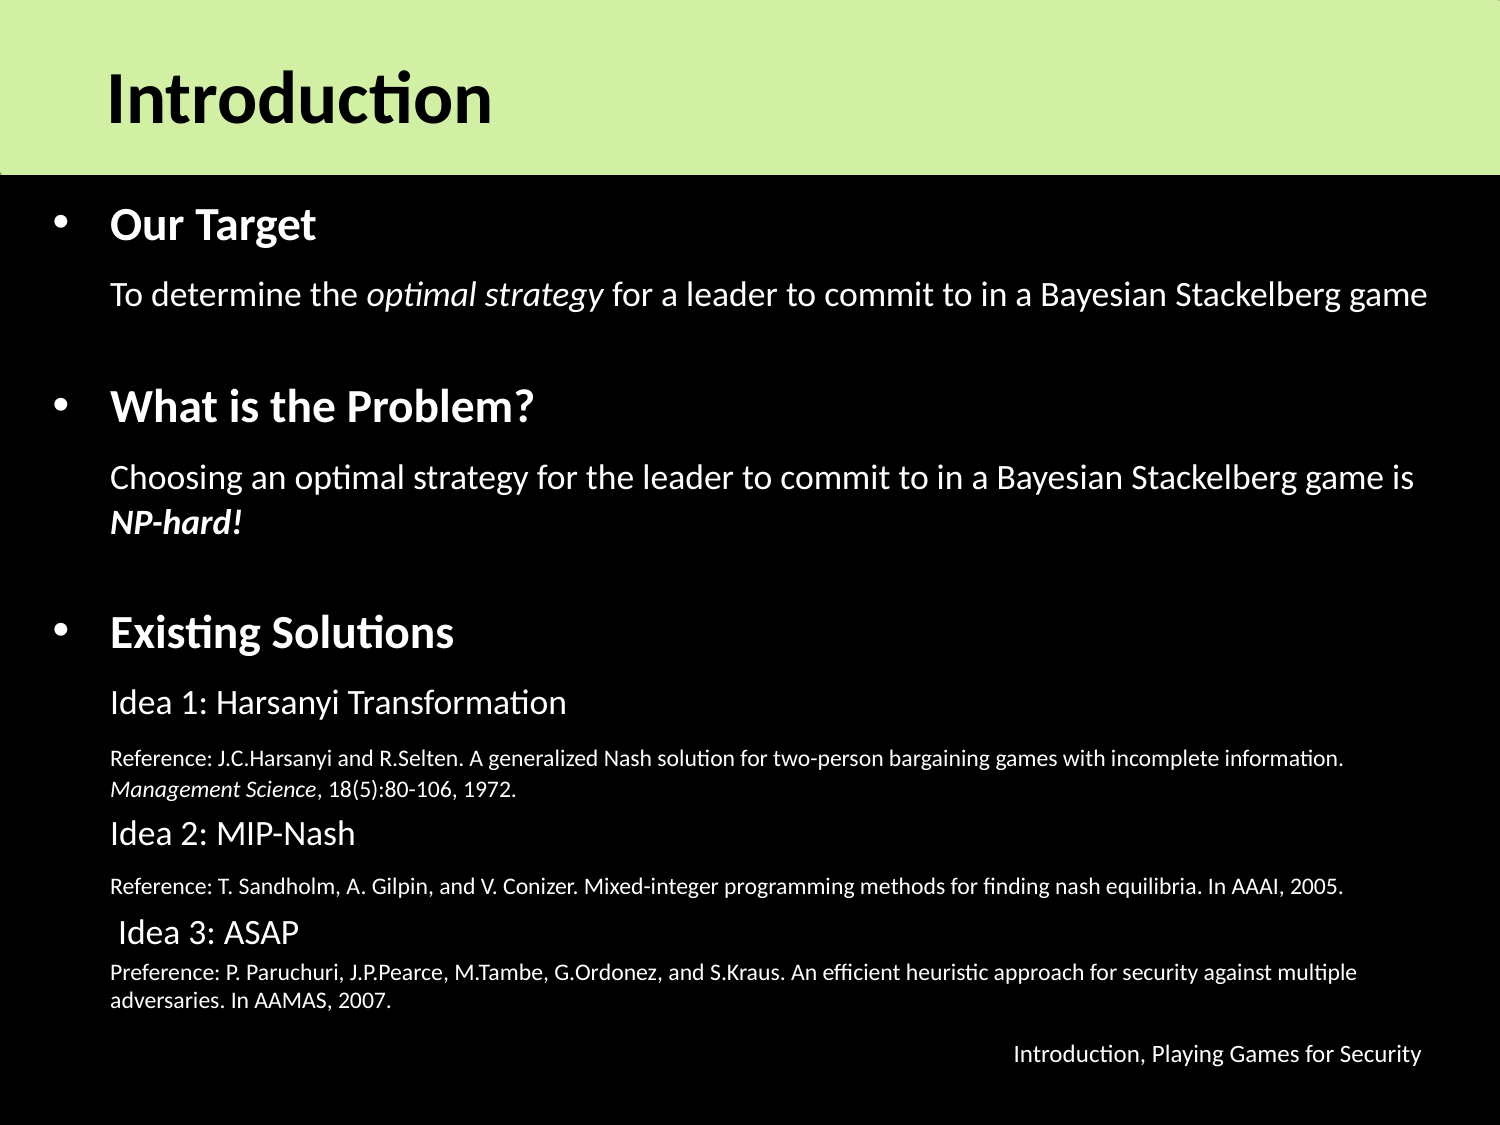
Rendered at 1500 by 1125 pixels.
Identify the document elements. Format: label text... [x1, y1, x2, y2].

list Our Target To determine the optimal strategy for a leader to commit to in a Bayesian Stackelberg game What is the Problem? Choosing an optimal strategy for the leader to commit to in a Bayesian Stackelberg game is NP-hard! Existing Solutions Idea 1: Harsanyi Transformation Reference: J.C.Harsanyi and R.Selten. A generalized Nash solution for two-person bargaining games with incomplete information. Management Science, 18(5):80-106, 1972. Idea 2: MIP-Nash Reference: T. Sandholm, A. Gilpin, and V. Conizer. Mixed-integer programming methods for finding nash equilibria. In AAAI, 2005. Idea 3: ASAP Preference: P. Paruchuri, J.P.Pearce, M.Tambe, G.Ordonez, and S.Kraus. An efficient heuristic approach for security against multiple adversaries. In AAMAS, 2007. [37, 185, 1476, 1036]
footer Introduction, Playing Games for Security [962, 1037, 1438, 1098]
picture [0, 0, 1500, 176]
